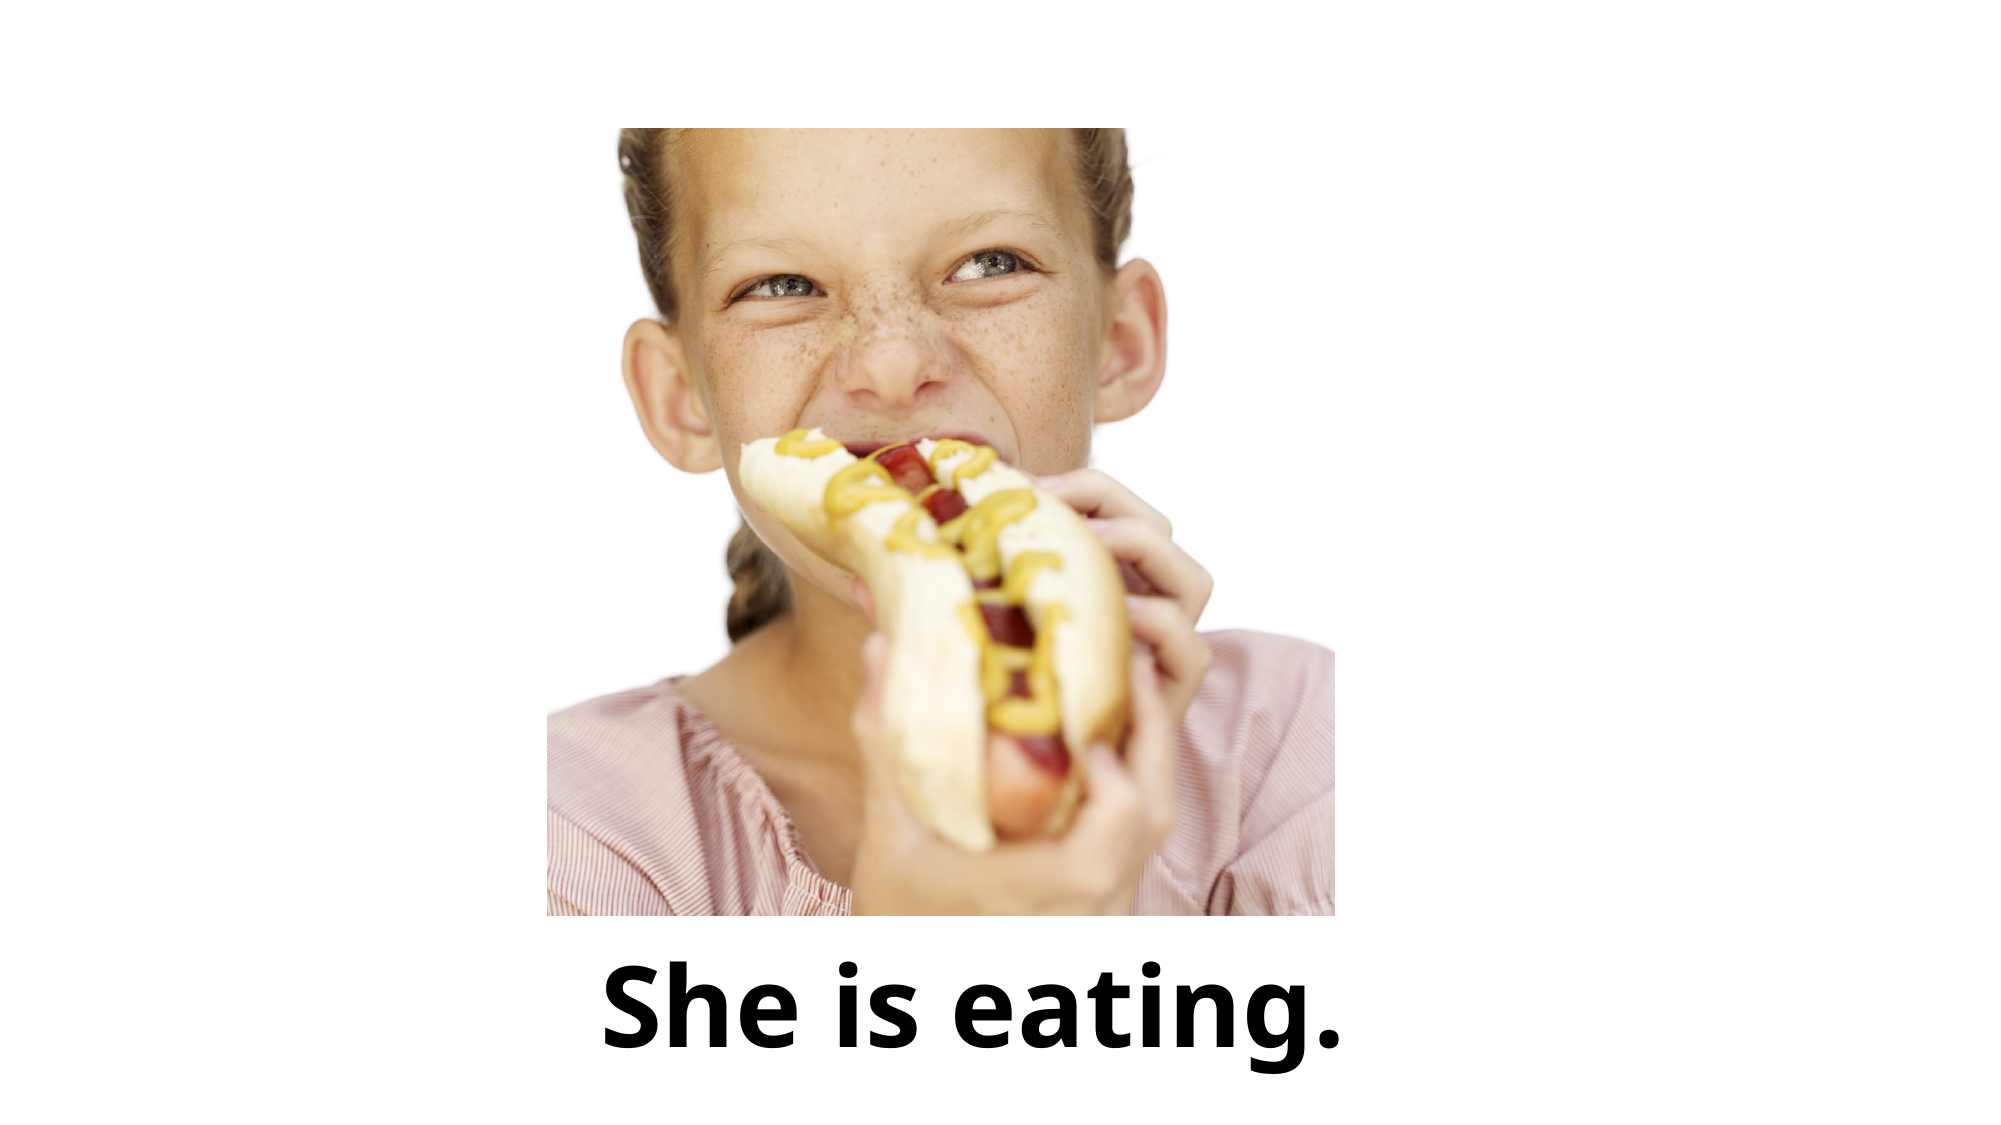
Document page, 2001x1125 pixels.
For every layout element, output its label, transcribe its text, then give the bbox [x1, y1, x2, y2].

text_box She is eating. [496, 927, 1450, 1078]
picture [547, 128, 1335, 916]
